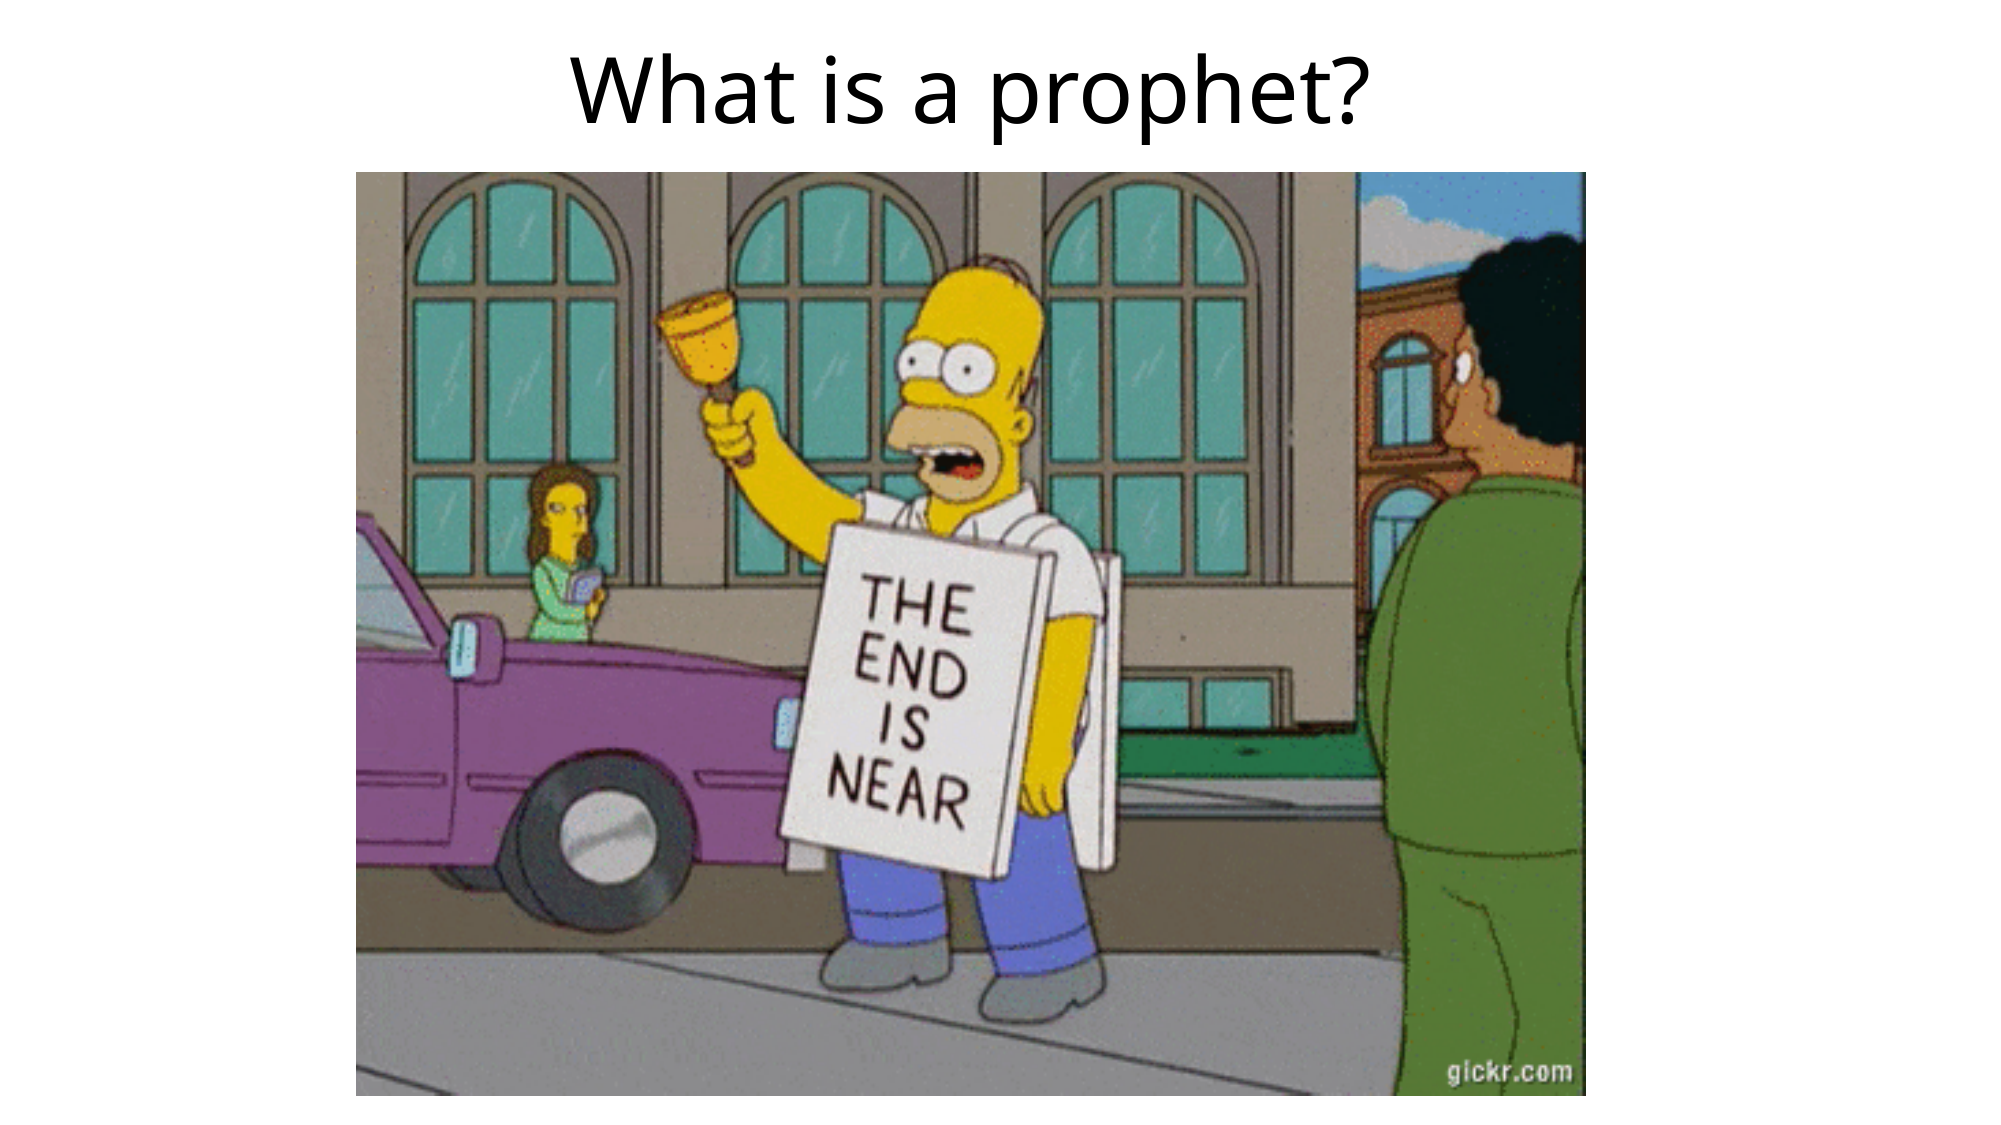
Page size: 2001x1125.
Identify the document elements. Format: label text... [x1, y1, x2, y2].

title What is a prophet? [382, 0, 1561, 171]
picture [356, 171, 1586, 1096]
